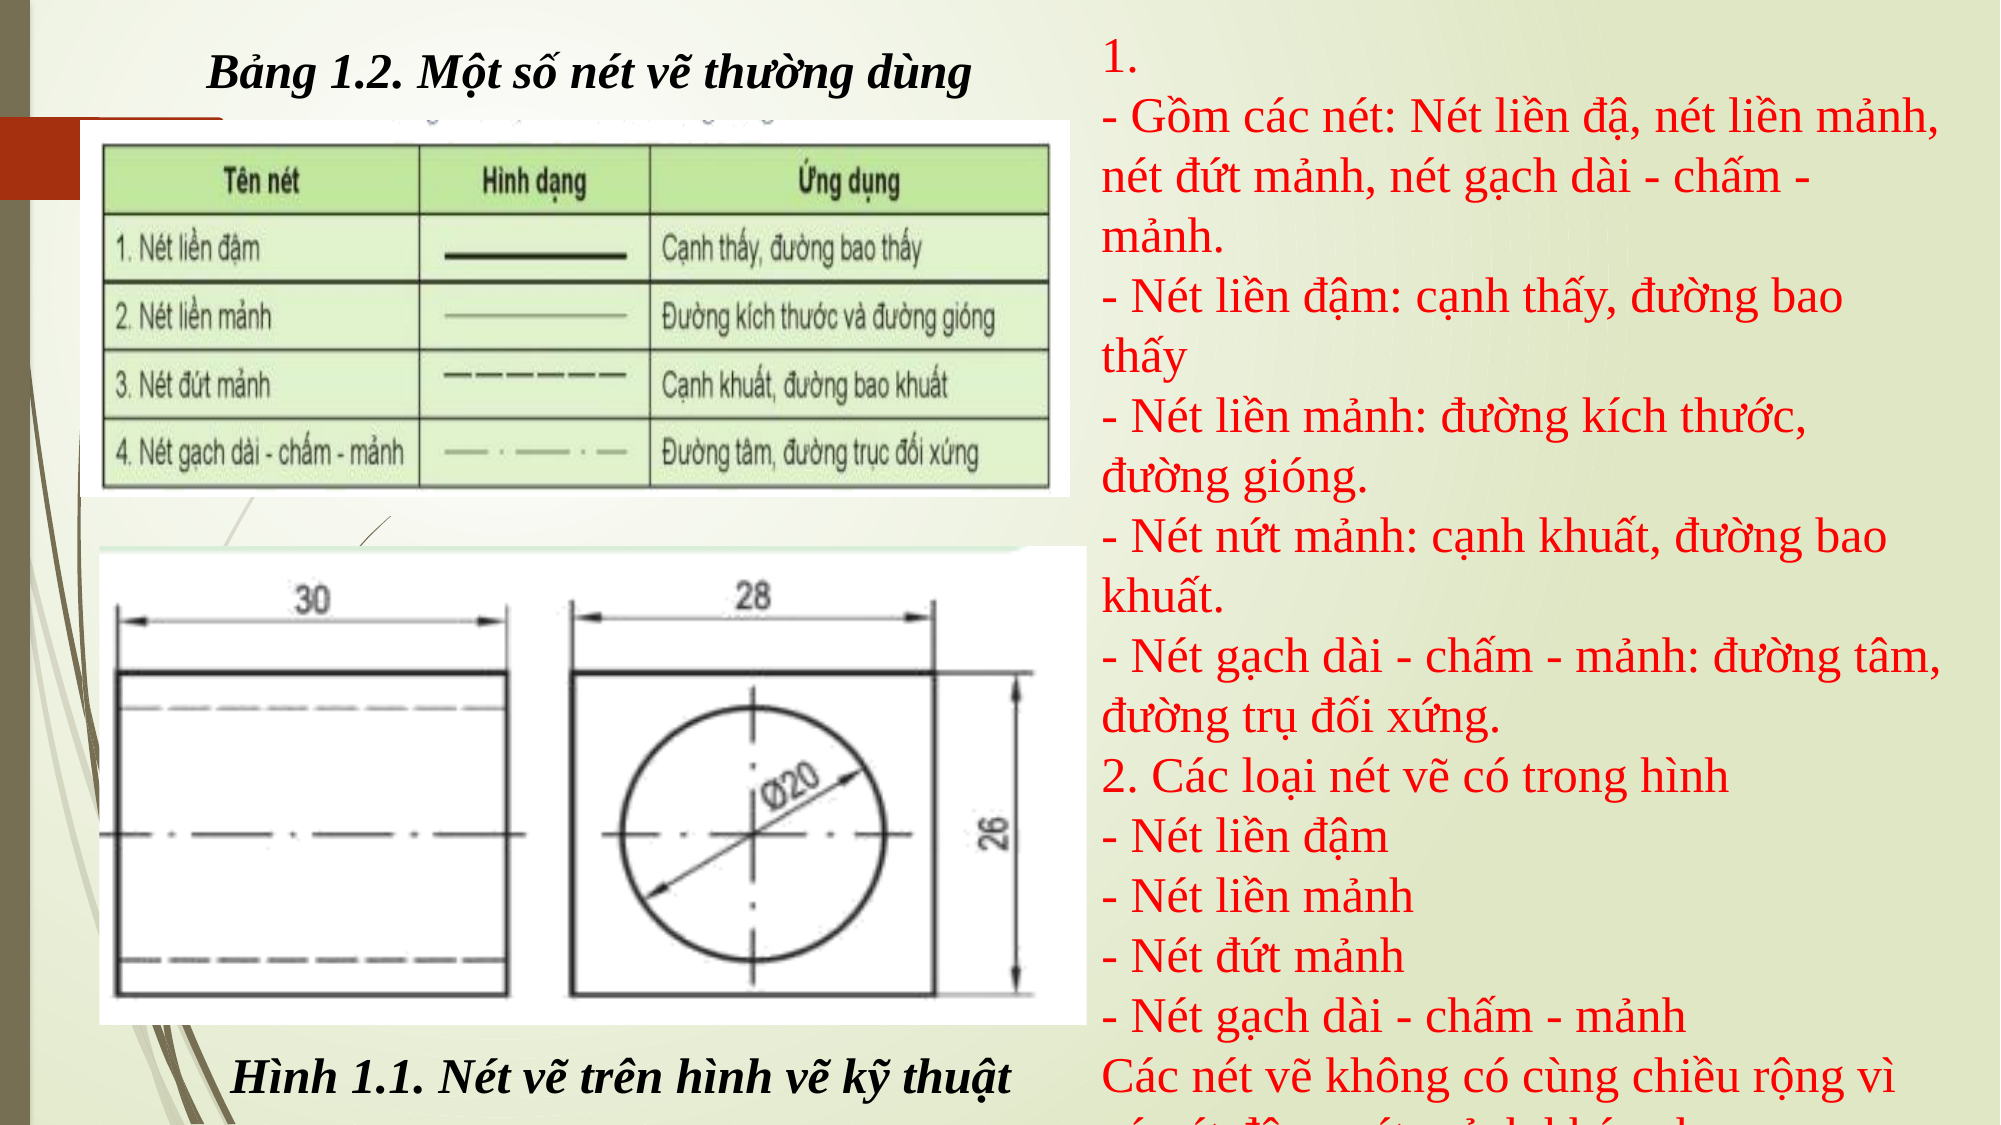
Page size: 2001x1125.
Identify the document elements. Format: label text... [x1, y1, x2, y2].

text_box 1. - Gồm các nét: Nét liền đậ, nét liền mảnh, nét đứt mảnh, nét gạch dài - chấm - mảnh. - Nét liền đậm: cạnh thấy, đường bao thấy - Nét liền mảnh: đường kích thước, đường gióng. - Nét nứt mảnh: cạnh khuất, đường bao khuất. - Nét gạch dài - chấm - mảnh: đường tâm, đường trụ đối xứng. 2. Các loại nét vẽ có trong hình - Nét liền đậm - Nét liền mảnh - Nét đứt mảnh - Nét gạch dài - chấm - mảnh Các nét vẽ không có cùng chiều rộng vì có nét đậm, nét mảnh khác nhau. [1086, 15, 1958, 1125]
picture [99, 545, 1087, 1026]
text_box Bảng 1.2. Một số nét vẽ thường dùng [191, 31, 1086, 106]
picture [79, 120, 1071, 498]
text_box Hình 1.1. Nét vẽ trên hình vẽ kỹ thuật [215, 1036, 1086, 1112]
